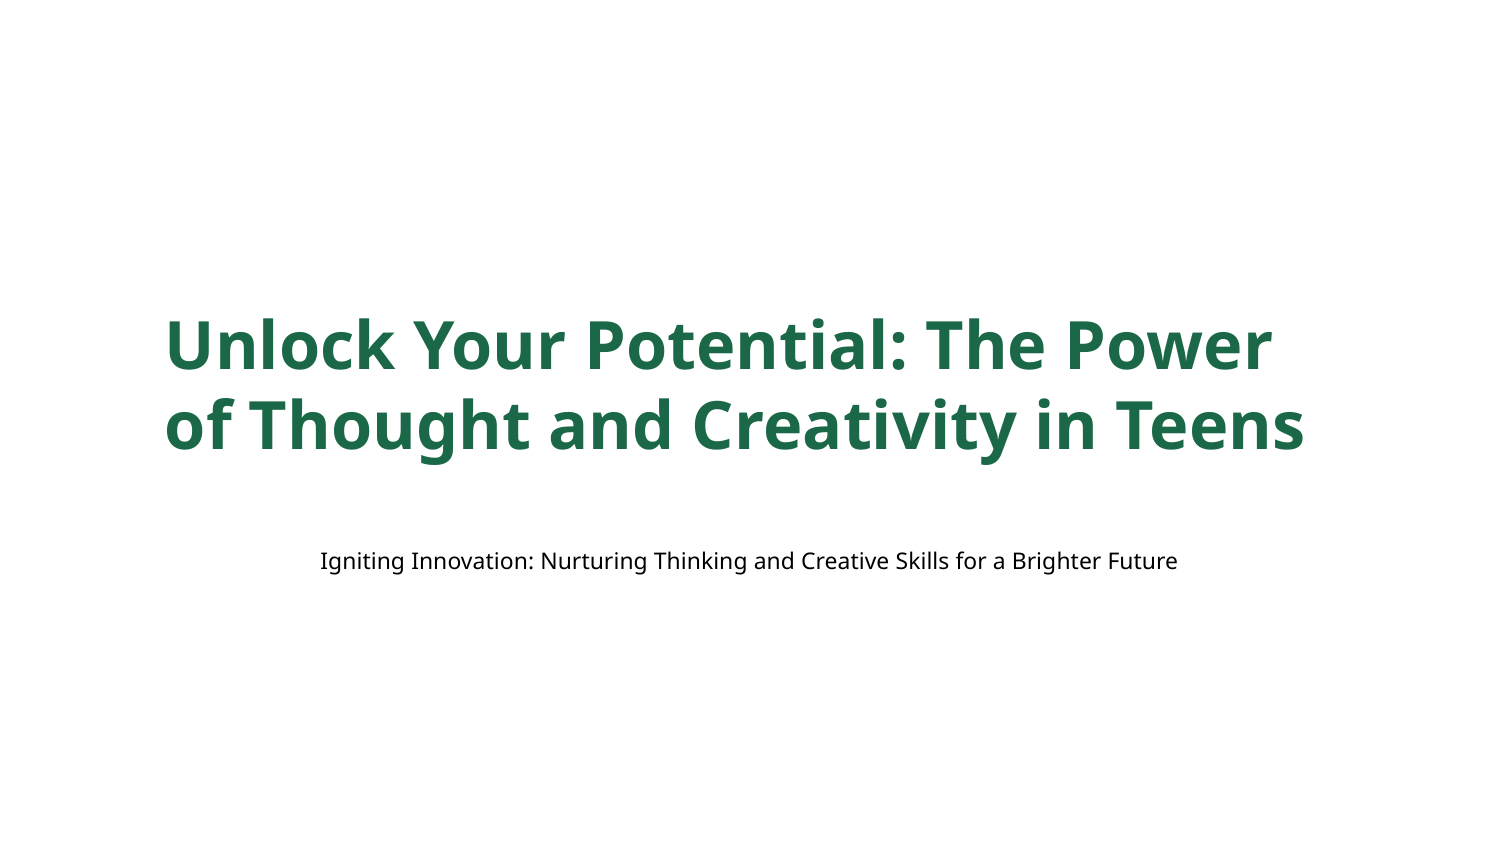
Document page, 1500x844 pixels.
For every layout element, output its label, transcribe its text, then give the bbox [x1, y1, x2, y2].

text_box Unlock Your Potential: The Power of Thought and Creativity in Teens Igniting Innovation: Nurturing Thinking and Creative Skills for a Brighter Future [149, 295, 1350, 718]
